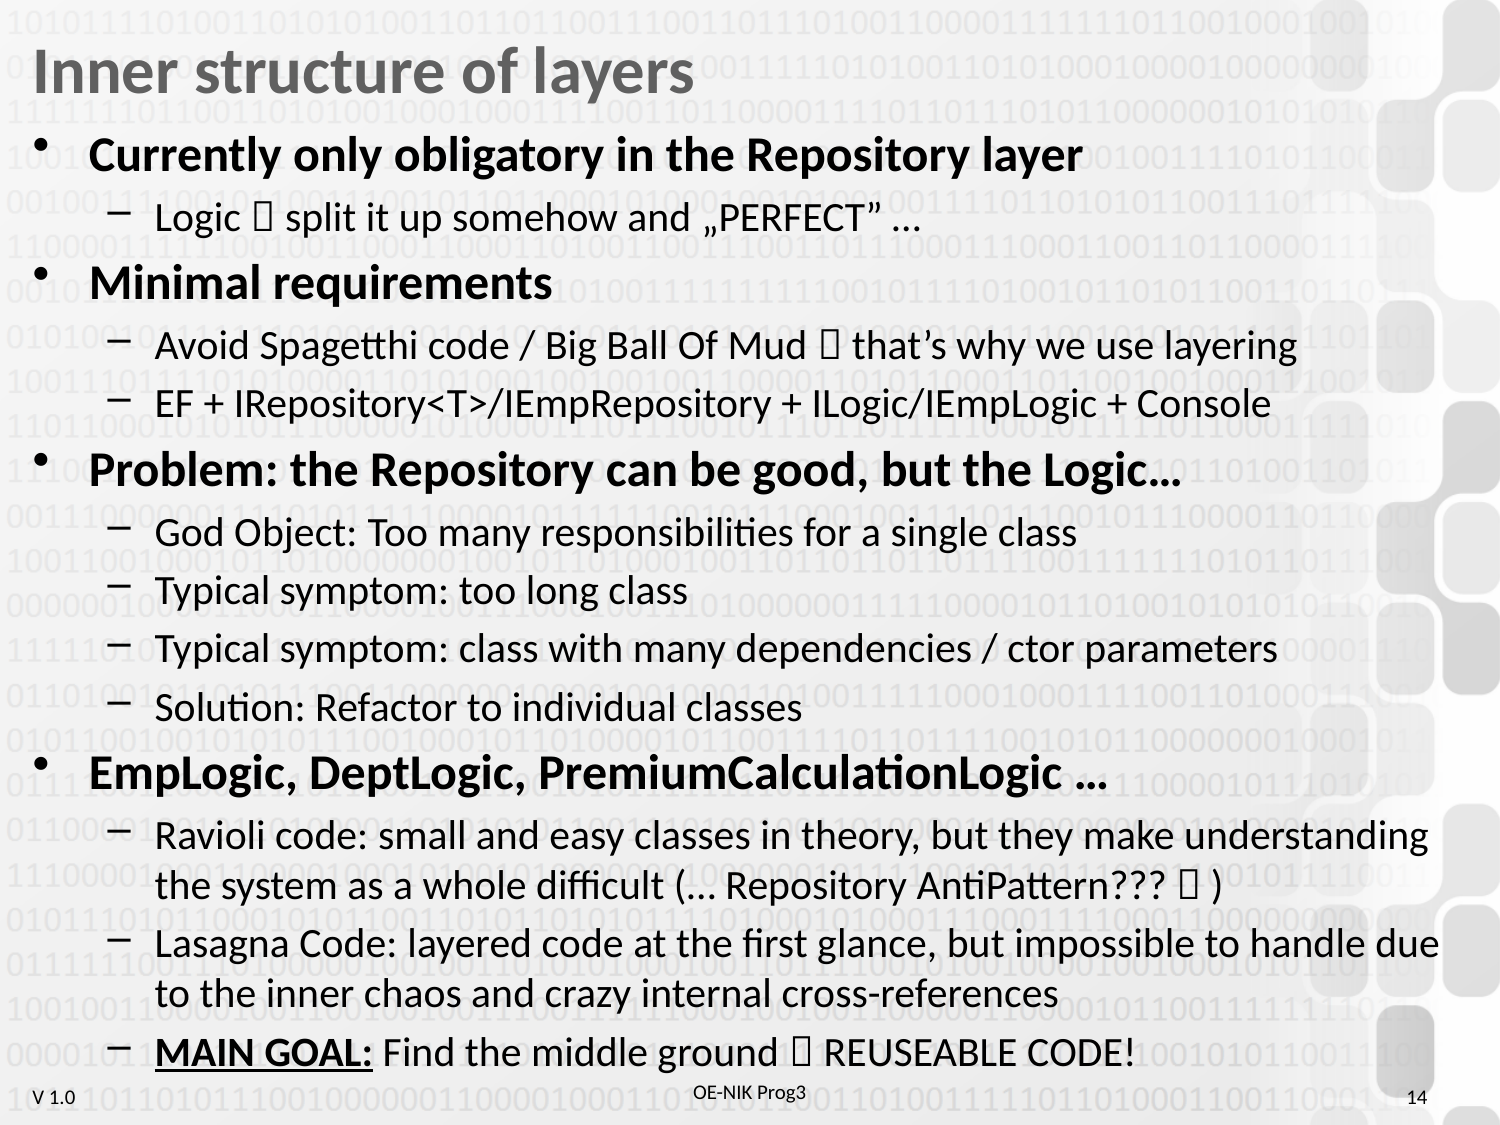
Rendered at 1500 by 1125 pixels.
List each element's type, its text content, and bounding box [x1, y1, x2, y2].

footer OE-NIK Prog3 [401, 1076, 1098, 1107]
slide_number 14 [1245, 1076, 1443, 1107]
title Inner structure of layers [17, 19, 1483, 113]
picture [0, 0, 1500, 1125]
list Currently only obligatory in the Repository layer Logic  split it up somehow and „PERFECT” … Minimal requirements Avoid Spagetthi code / Big Ball Of Mud  that’s why we use layering EF + IRepository<T>/IEmpRepository + ILogic/IEmpLogic + Console Problem: the Repository can be good, but the Logic… God Object: Too many responsibilities for a single class Typical symptom: too long class Typical symptom: class with many dependencies / ctor parameters Solution: Refactor to individual classes EmpLogic, DeptLogic, PremiumCalculationLogic … Ravioli code: small and easy classes in theory, but they make understanding the system as a whole difficult (… Repository AntiPattern???  ) Lasagna Code: layered code at the first glance, but impossible to handle due to the inner chaos and crazy internal cross-references MAIN GOAL: Find the middle ground  REUSEABLE CODE! [17, 113, 1483, 1059]
